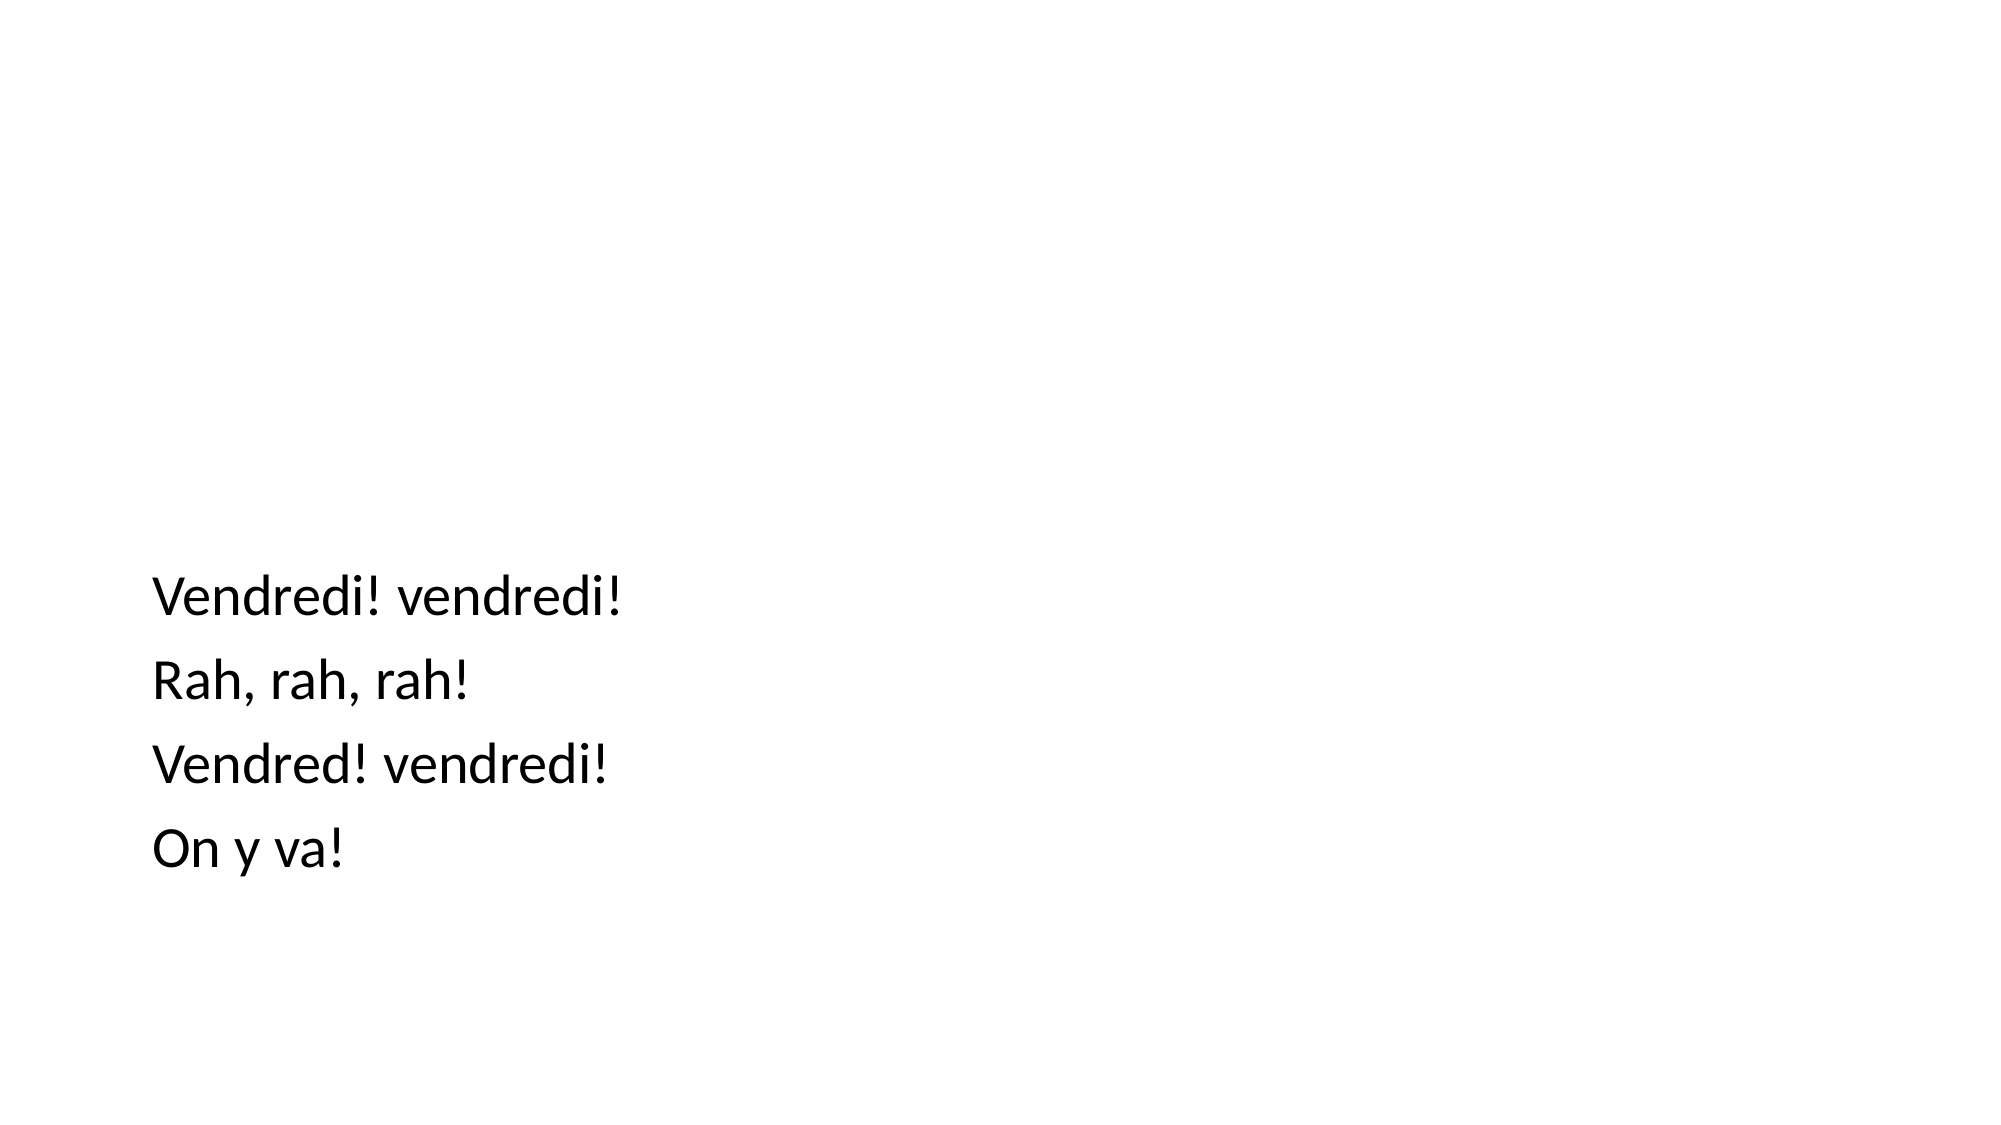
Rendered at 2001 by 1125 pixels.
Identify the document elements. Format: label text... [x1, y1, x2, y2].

list Vendredi! vendredi! Rah, rah, rah! Vendred! vendredi! On y va! [137, 299, 1863, 1014]
